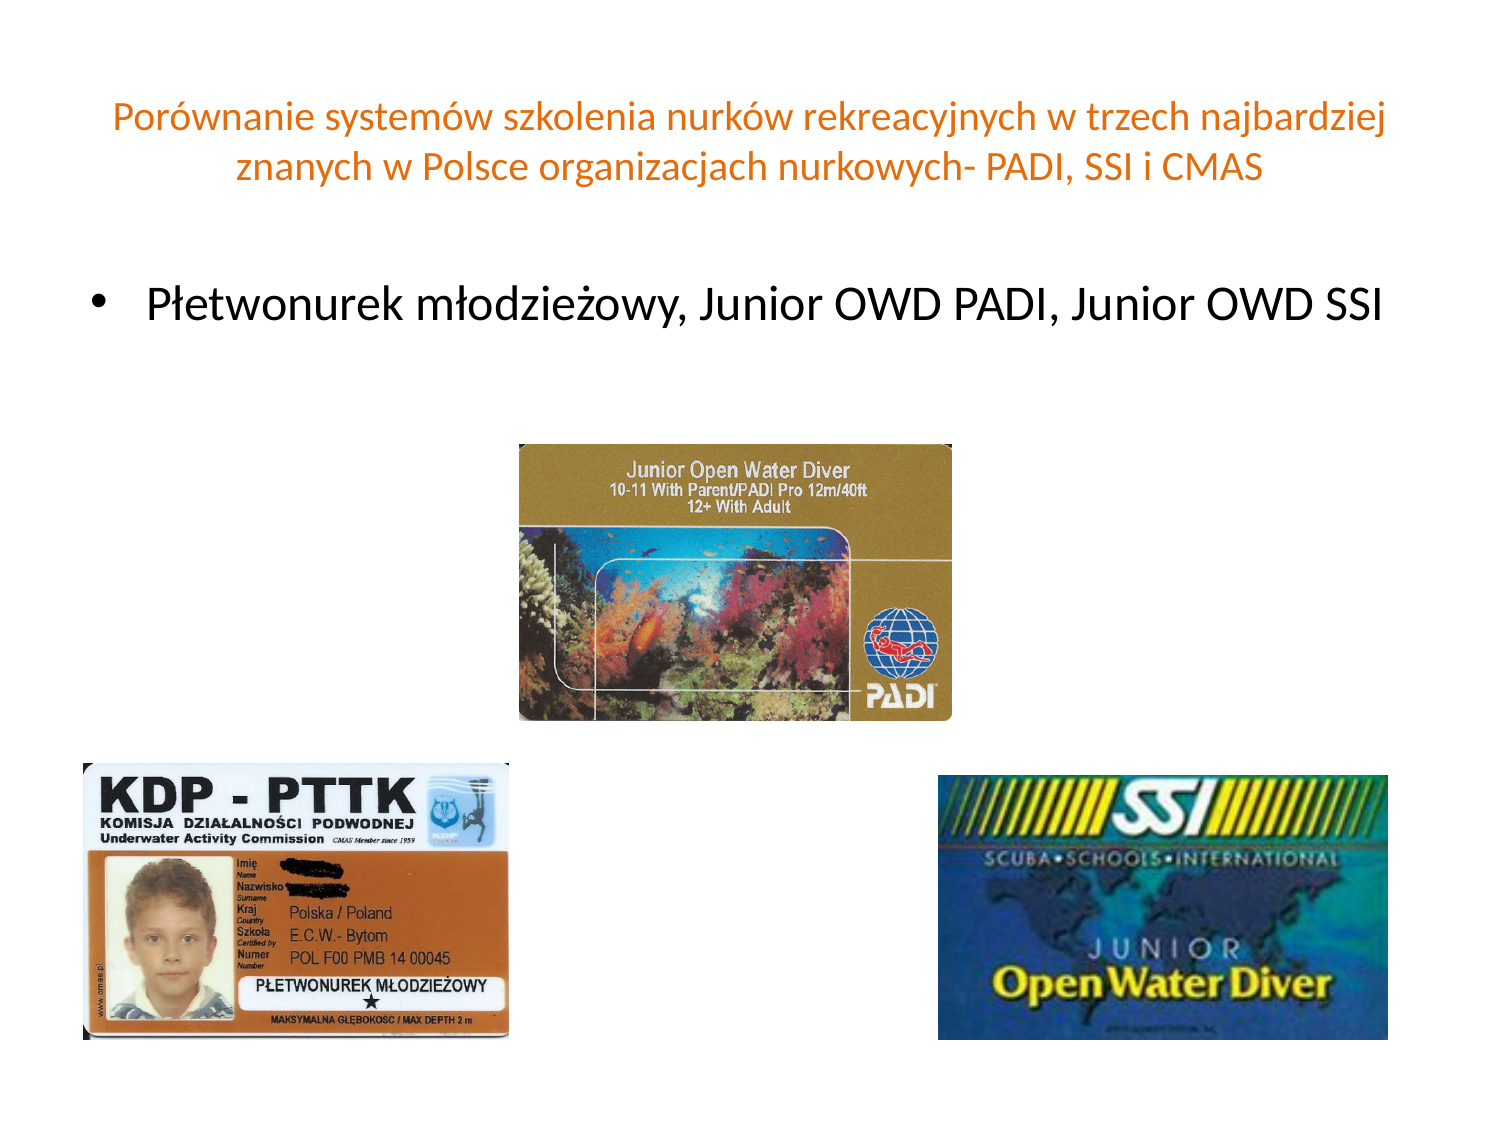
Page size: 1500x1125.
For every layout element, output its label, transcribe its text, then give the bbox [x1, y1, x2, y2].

title Porównanie systemów szkolenia nurków rekreacyjnych w trzech najbardziej znanych w Polsce organizacjach nurkowych- PADI, SSI i CMAS [75, 45, 1425, 233]
picture [82, 763, 509, 1040]
picture [518, 444, 952, 721]
picture [938, 774, 1388, 1040]
list Płetwonurek młodzieżowy, Junior OWD PADI, Junior OWD SSI [75, 262, 1425, 1005]
